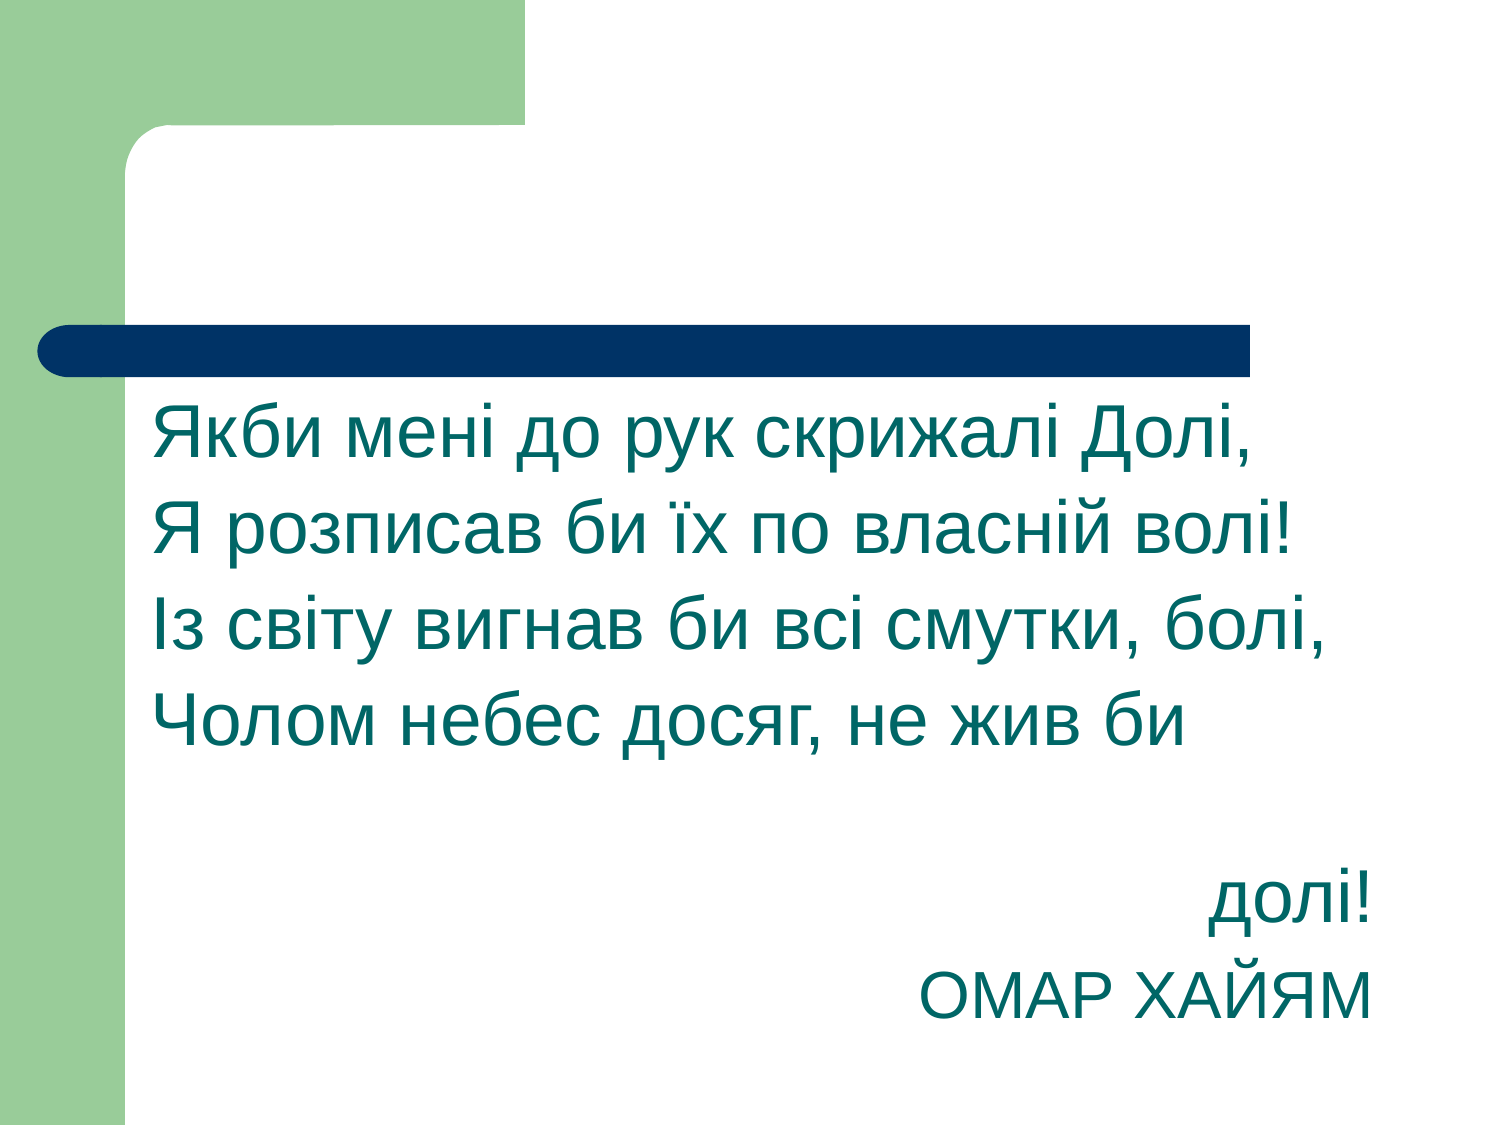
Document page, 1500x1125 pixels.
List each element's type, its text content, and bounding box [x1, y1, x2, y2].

list Якби мені до рук скрижалі Долі, Я розписав би їх по власній волі! Із світу вигнав би всі смутки, болі, Чолом небес досяг, не жив би долі! ОМАР ХАЙЯМ [135, 385, 1398, 997]
